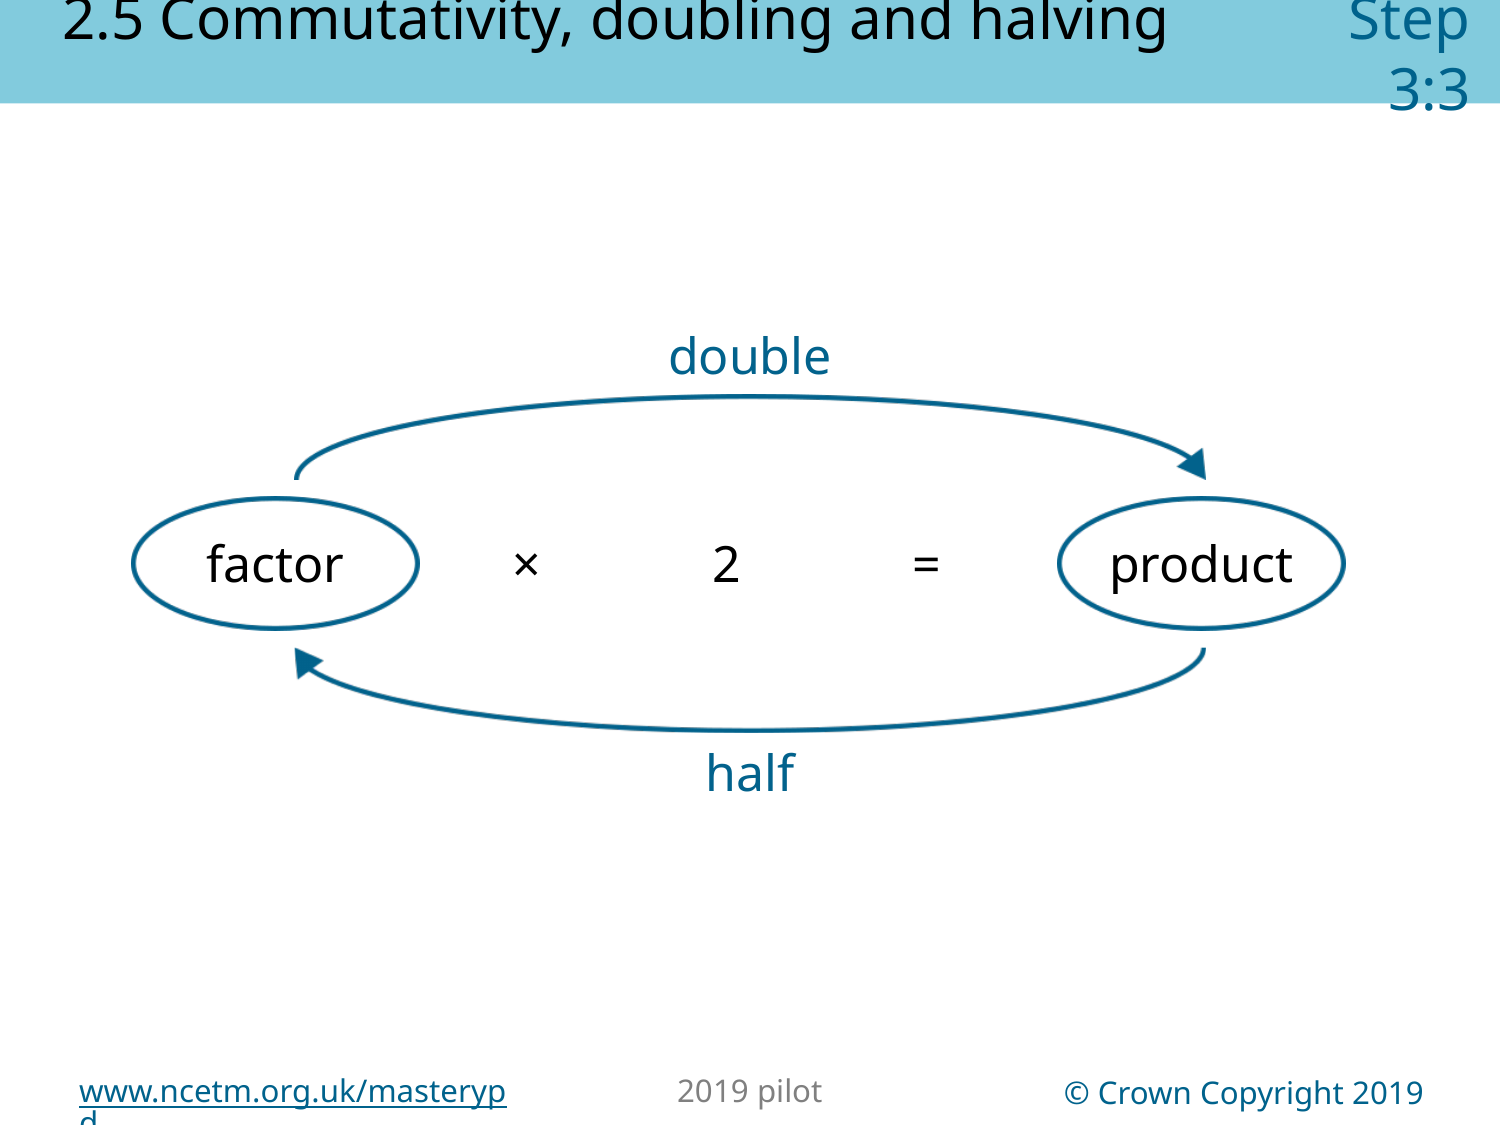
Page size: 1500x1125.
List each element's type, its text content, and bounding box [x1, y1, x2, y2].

picture [293, 394, 709, 478]
picture [800, 653, 1206, 733]
picture [293, 647, 1201, 733]
picture [1062, 501, 1341, 626]
picture [136, 501, 415, 626]
picture [278, 567, 420, 632]
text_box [425, 524, 1052, 601]
picture [299, 394, 1206, 481]
picture [131, 496, 260, 558]
picture [1057, 496, 1186, 558]
picture [1057, 569, 1199, 632]
picture [131, 569, 273, 632]
list 2.5 Commutativity, doubling and halving Step 3:3 [0, 0, 1500, 104]
text_box half [690, 741, 810, 810]
picture [291, 496, 420, 560]
picture [1217, 496, 1346, 560]
picture [1204, 567, 1346, 632]
text_box double [653, 316, 847, 392]
